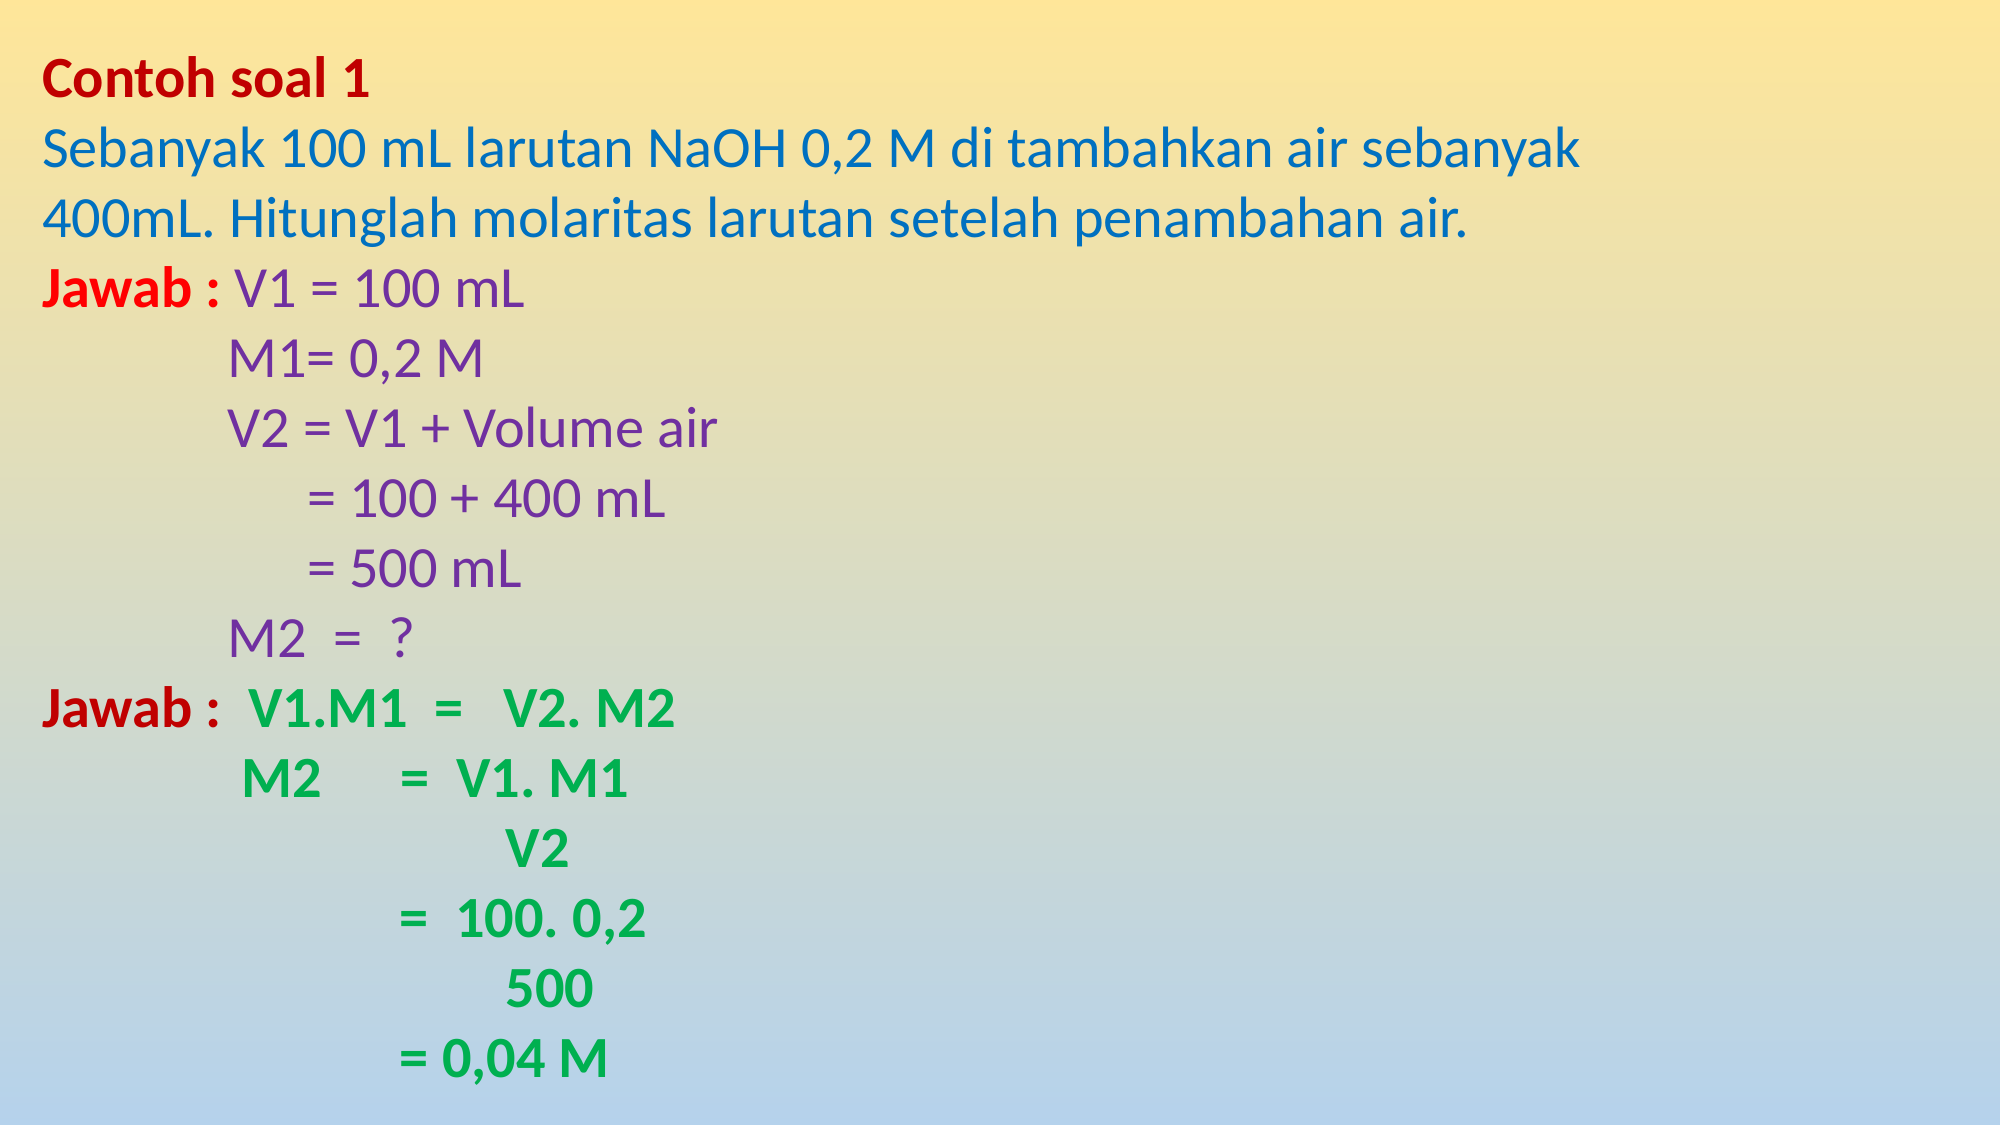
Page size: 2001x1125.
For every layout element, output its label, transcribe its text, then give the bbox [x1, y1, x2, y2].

text_box Contoh soal 1 Sebanyak 100 mL larutan NaOH 0,2 M di tambahkan air sebanyak 400mL. Hitunglah molaritas larutan setelah penambahan air. Jawab : V1 = 100 mL M1= 0,2 M V2 = V1 + Volume air = 100 + 400 mL = 500 mL M2 = ? Jawab : V1.M1 = V2. M2 M2 = V1. M1 V2 = 100. 0,2 500 = 0,04 M [27, 31, 1697, 1097]
